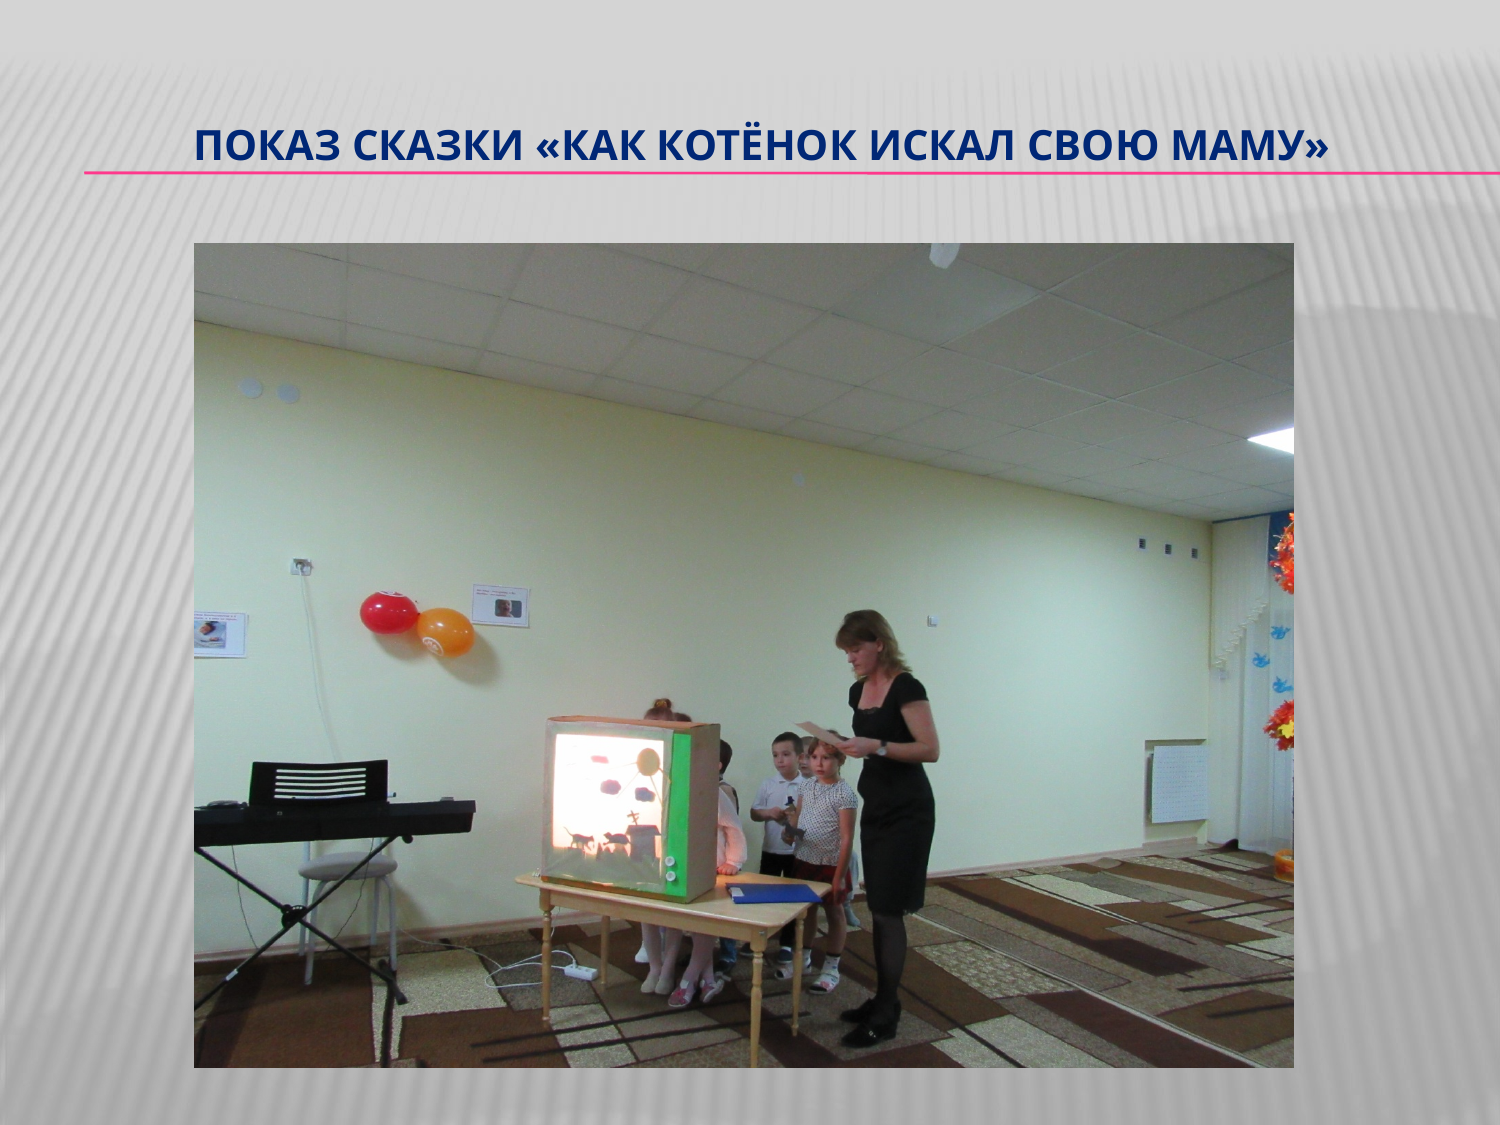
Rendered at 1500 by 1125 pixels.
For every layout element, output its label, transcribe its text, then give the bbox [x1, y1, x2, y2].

picture [194, 243, 1294, 1068]
title Показ сказки «Как котёнок искал свою маму» [49, 75, 1475, 213]
